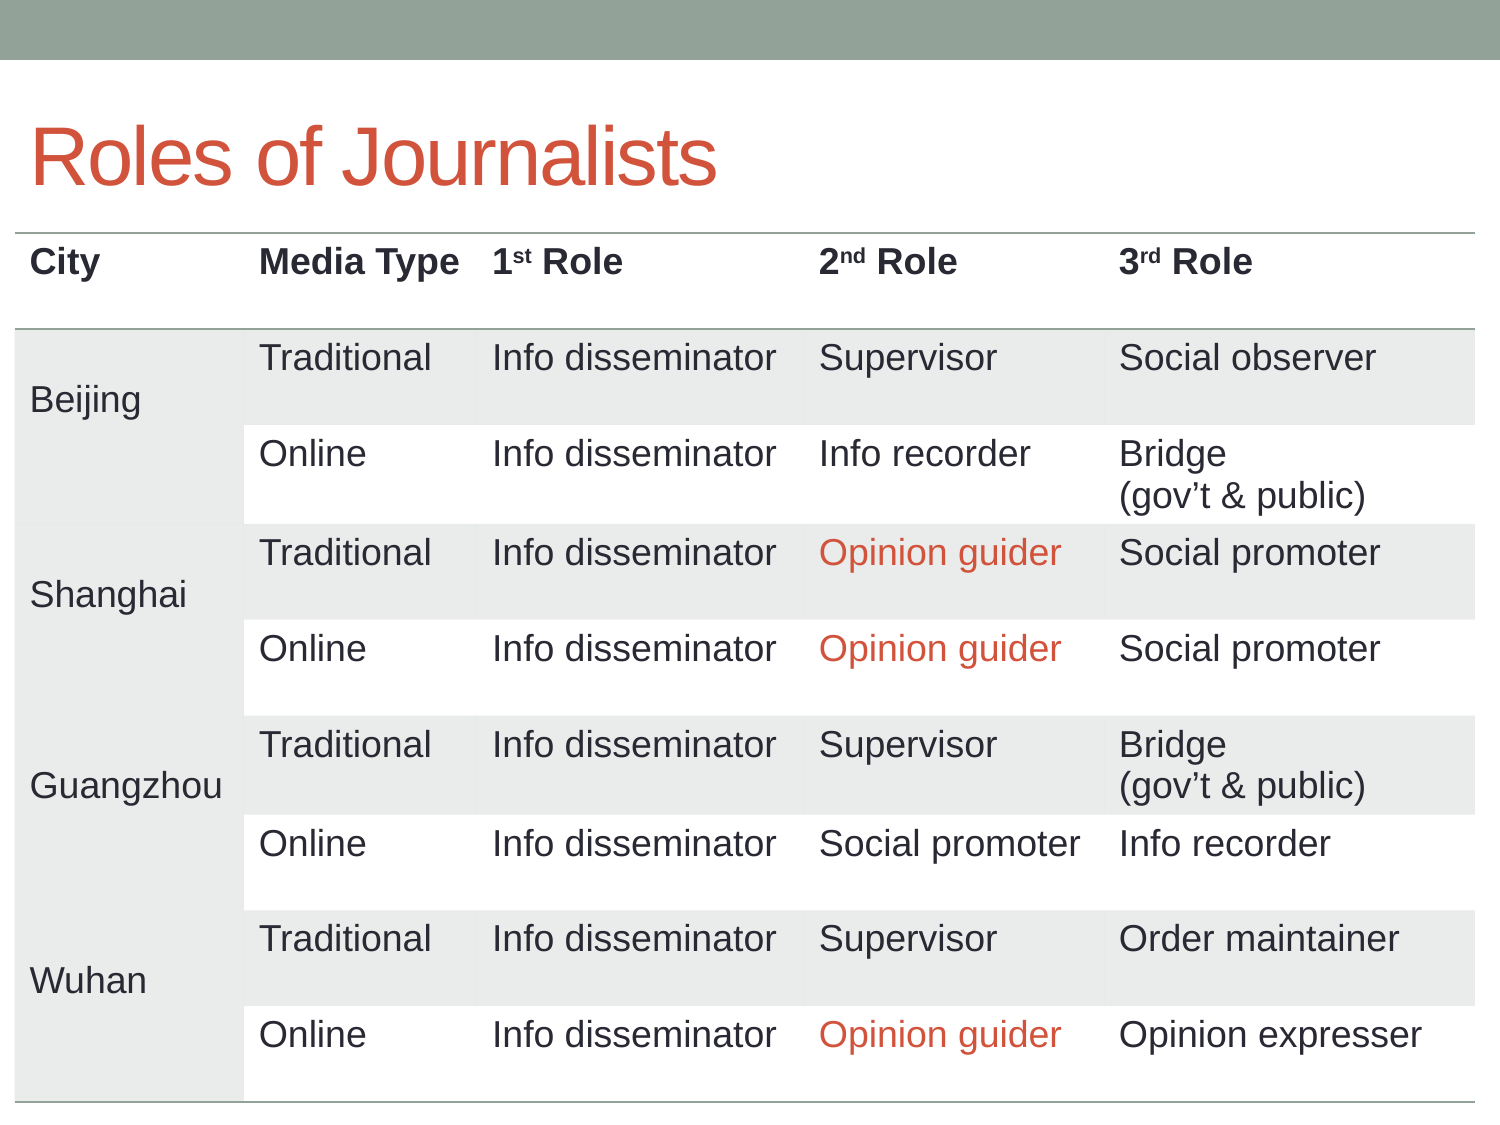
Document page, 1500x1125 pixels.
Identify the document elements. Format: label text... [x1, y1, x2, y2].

table_cell Info disseminator [477, 910, 804, 1006]
table_cell Info disseminator [477, 524, 804, 620]
table_cell Supervisor [804, 716, 1104, 815]
table_cell Social observer [1104, 330, 1475, 425]
table_cell Bridge (gov’t & public) [1104, 425, 1475, 524]
table_cell Traditional [244, 716, 477, 815]
table_header Media Type [244, 234, 477, 328]
table_cell Info disseminator [477, 620, 804, 716]
table_cell Online [244, 815, 477, 910]
table_cell Social promoter [804, 815, 1104, 910]
table_cell Guangzhou [15, 716, 244, 910]
table_cell Wuhan [15, 910, 244, 1101]
table_cell Info disseminator [477, 330, 804, 425]
table_cell Social promoter [1104, 620, 1475, 716]
table_cell Online [244, 620, 477, 716]
table_cell Supervisor [804, 910, 1104, 1006]
table_header 1st Role [477, 234, 804, 328]
table_cell Traditional [244, 330, 477, 425]
table_header City [15, 234, 244, 328]
table_cell Info recorder [804, 425, 1104, 524]
table_header 2nd Role [804, 234, 1104, 328]
table_cell Bridge (gov’t & public) [1104, 716, 1475, 815]
table_cell Opinion guider [804, 620, 1104, 716]
table_cell Opinion guider [804, 1006, 1104, 1101]
table_cell Traditional [244, 524, 477, 620]
table_cell Opinion guider [804, 524, 1104, 620]
table_cell Info disseminator [477, 815, 804, 910]
table_header 3rd Role [1104, 234, 1475, 328]
table_cell Traditional [244, 910, 477, 1006]
table_cell Info disseminator [477, 425, 804, 524]
table_cell Opinion expresser [1104, 1006, 1475, 1101]
table_cell Online [244, 1006, 477, 1101]
table_cell Social promoter [1104, 524, 1475, 620]
table_cell Info disseminator [477, 1006, 804, 1101]
table_cell Info recorder [1104, 815, 1475, 910]
table_cell Online [244, 425, 477, 524]
table_cell Info disseminator [477, 716, 804, 815]
table_cell Beijing [15, 330, 244, 524]
title Roles of Journalists [14, 70, 1365, 232]
table_cell Order maintainer [1104, 910, 1475, 1006]
table_cell Supervisor [804, 330, 1104, 425]
table_cell Shanghai [15, 524, 244, 716]
